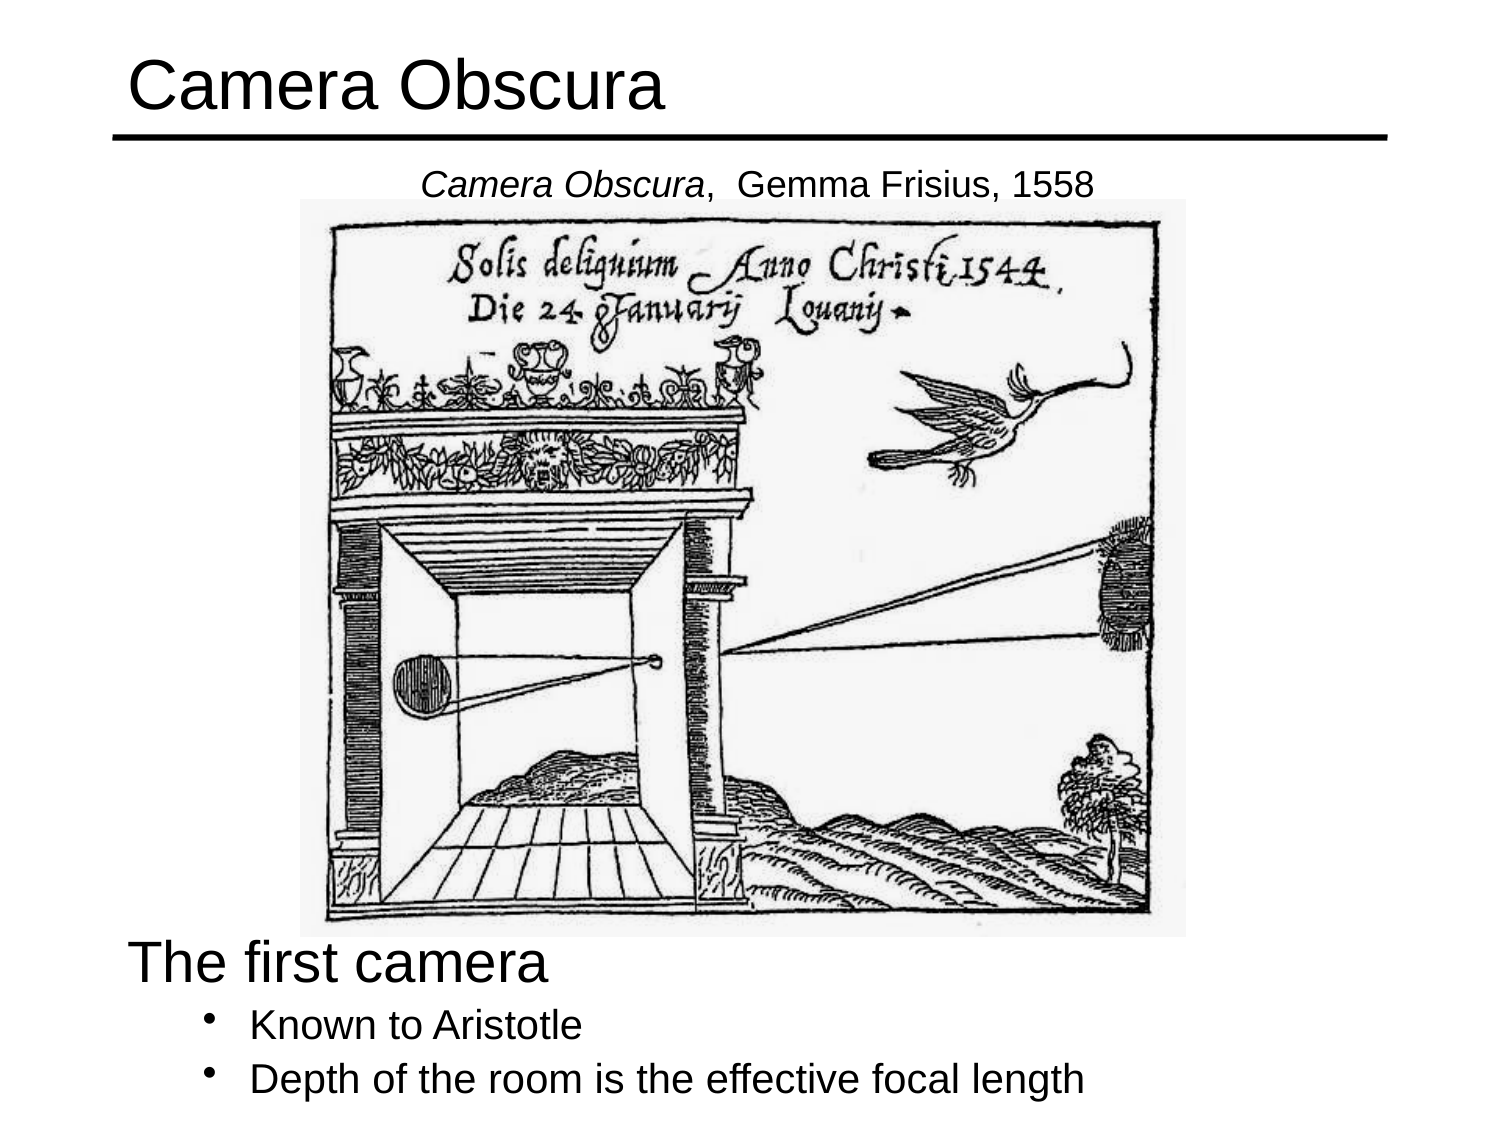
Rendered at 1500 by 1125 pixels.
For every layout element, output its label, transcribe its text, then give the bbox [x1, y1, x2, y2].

list The first camera Known to Aristotle Depth of the room is the effective focal length [112, 924, 1388, 1125]
text_box Camera Obscura, Gemma Frisius, 1558 [405, 152, 1110, 198]
title Camera Obscura [112, 12, 1388, 150]
picture [299, 199, 1187, 937]
